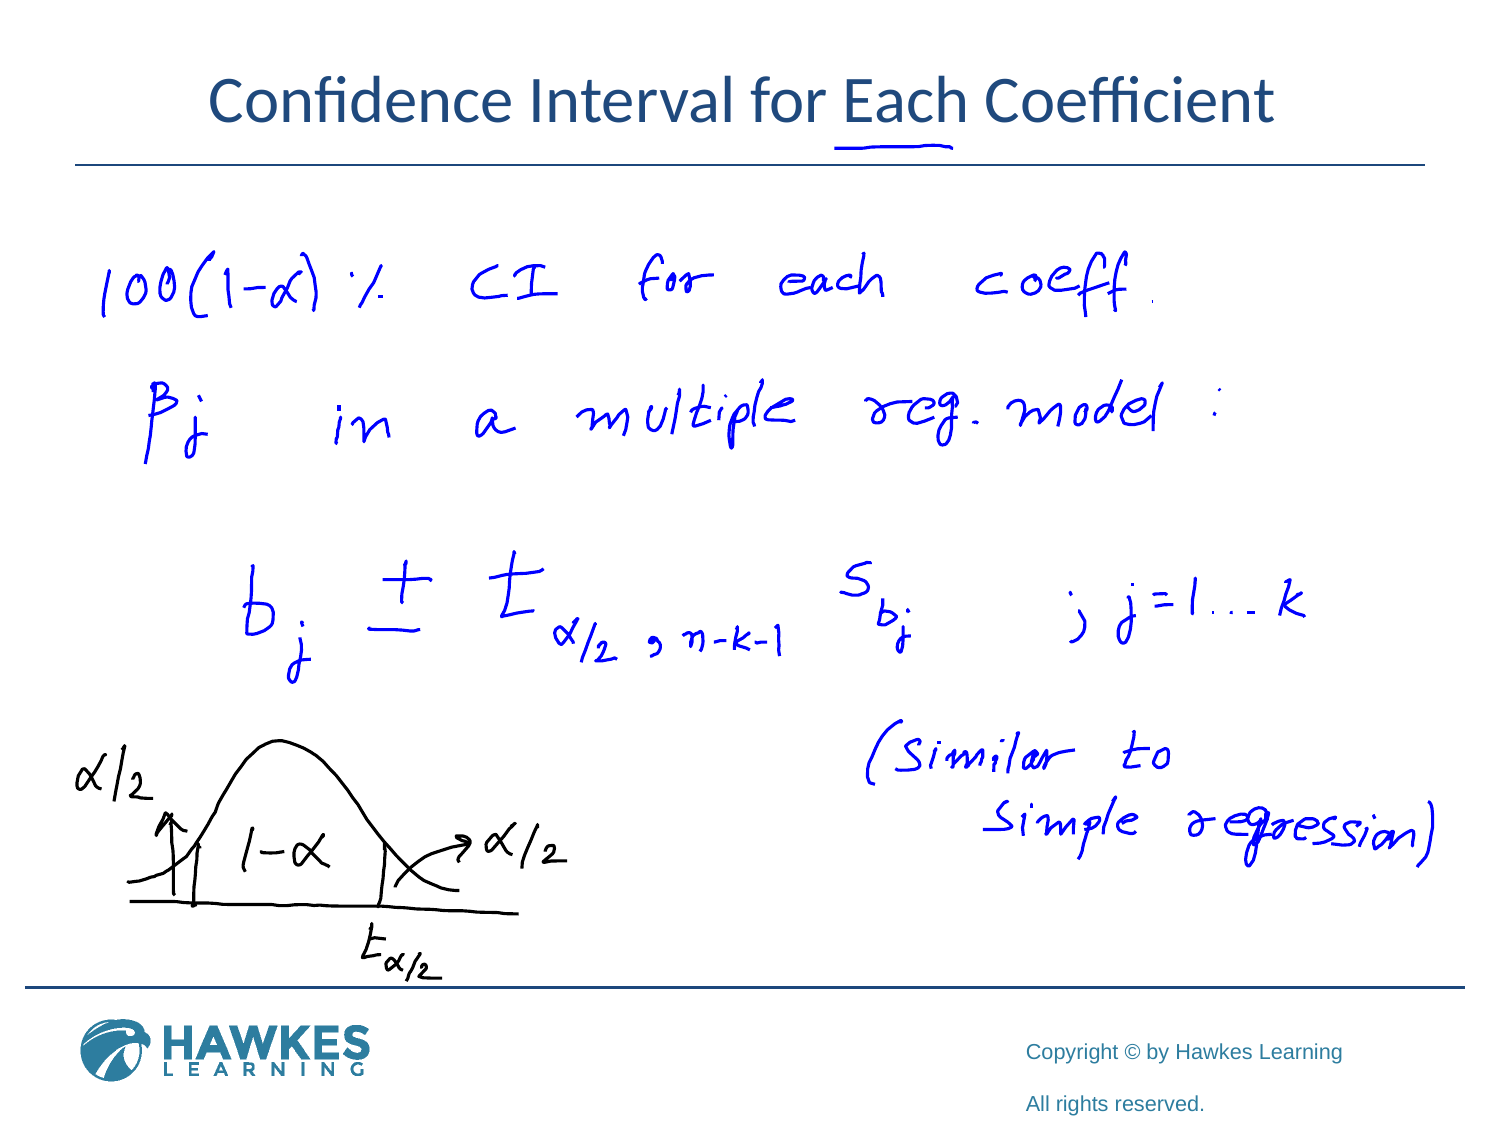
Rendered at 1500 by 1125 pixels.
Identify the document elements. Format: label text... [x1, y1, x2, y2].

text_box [1123, 731, 1169, 768]
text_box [488, 551, 544, 618]
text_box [976, 251, 1154, 318]
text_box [638, 254, 715, 300]
text_box [834, 144, 954, 150]
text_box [471, 265, 559, 299]
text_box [780, 252, 883, 298]
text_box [867, 720, 1138, 860]
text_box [335, 404, 390, 444]
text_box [840, 562, 912, 653]
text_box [576, 379, 796, 449]
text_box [1070, 577, 1305, 644]
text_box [554, 618, 618, 663]
title Confidence Interval for Each Coefficient [75, 29, 1425, 180]
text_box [243, 565, 312, 683]
text_box [475, 409, 516, 437]
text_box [362, 923, 443, 982]
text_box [865, 379, 1163, 446]
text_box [145, 382, 208, 465]
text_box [102, 251, 384, 318]
picture [75, 1012, 375, 1088]
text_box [1188, 801, 1433, 868]
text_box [1213, 388, 1221, 416]
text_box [76, 740, 568, 915]
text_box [648, 624, 780, 657]
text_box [368, 560, 432, 632]
